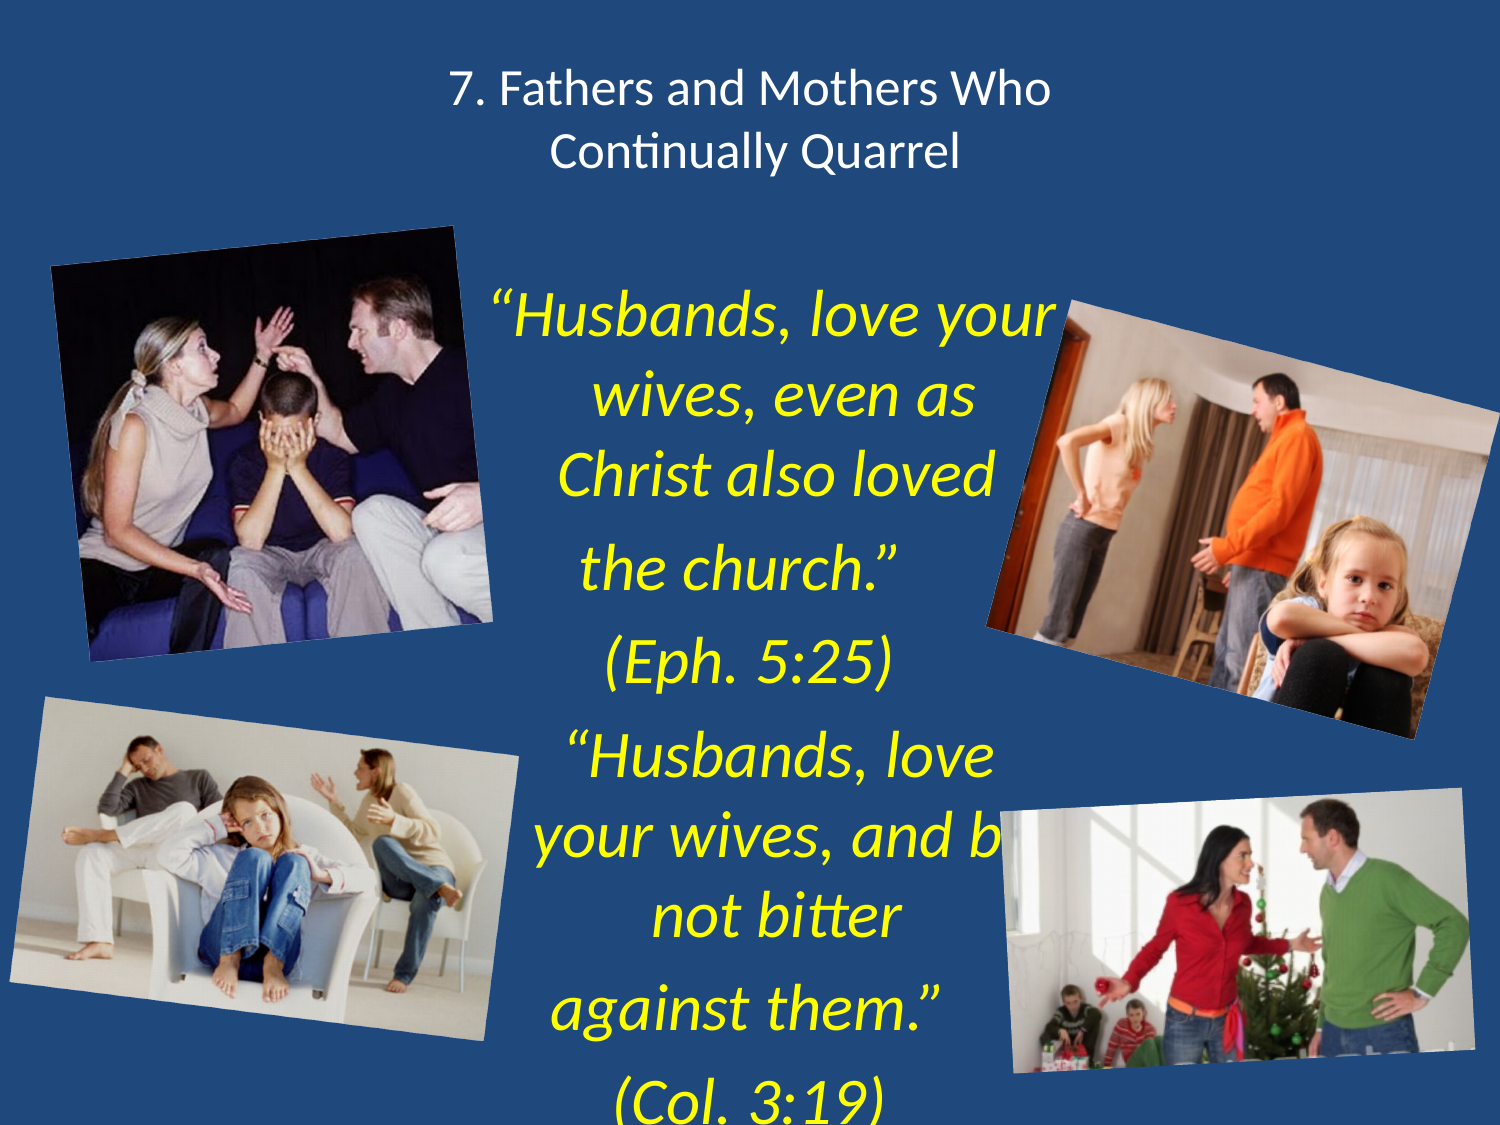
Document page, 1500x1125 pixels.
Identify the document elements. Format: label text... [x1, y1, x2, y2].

title 7. Fathers and Mothers Who Continually Quarrel [75, 45, 1425, 188]
picture [1000, 788, 1476, 1074]
picture [51, 226, 492, 662]
list “Husbands, love your wives, even as Christ also loved the church.” (Eph. 5:25) “Husbands, love your wives, and be not bitter against them.” (Col. 3:19) [437, 262, 1075, 1125]
picture [10, 697, 518, 1041]
picture [986, 300, 1499, 739]
